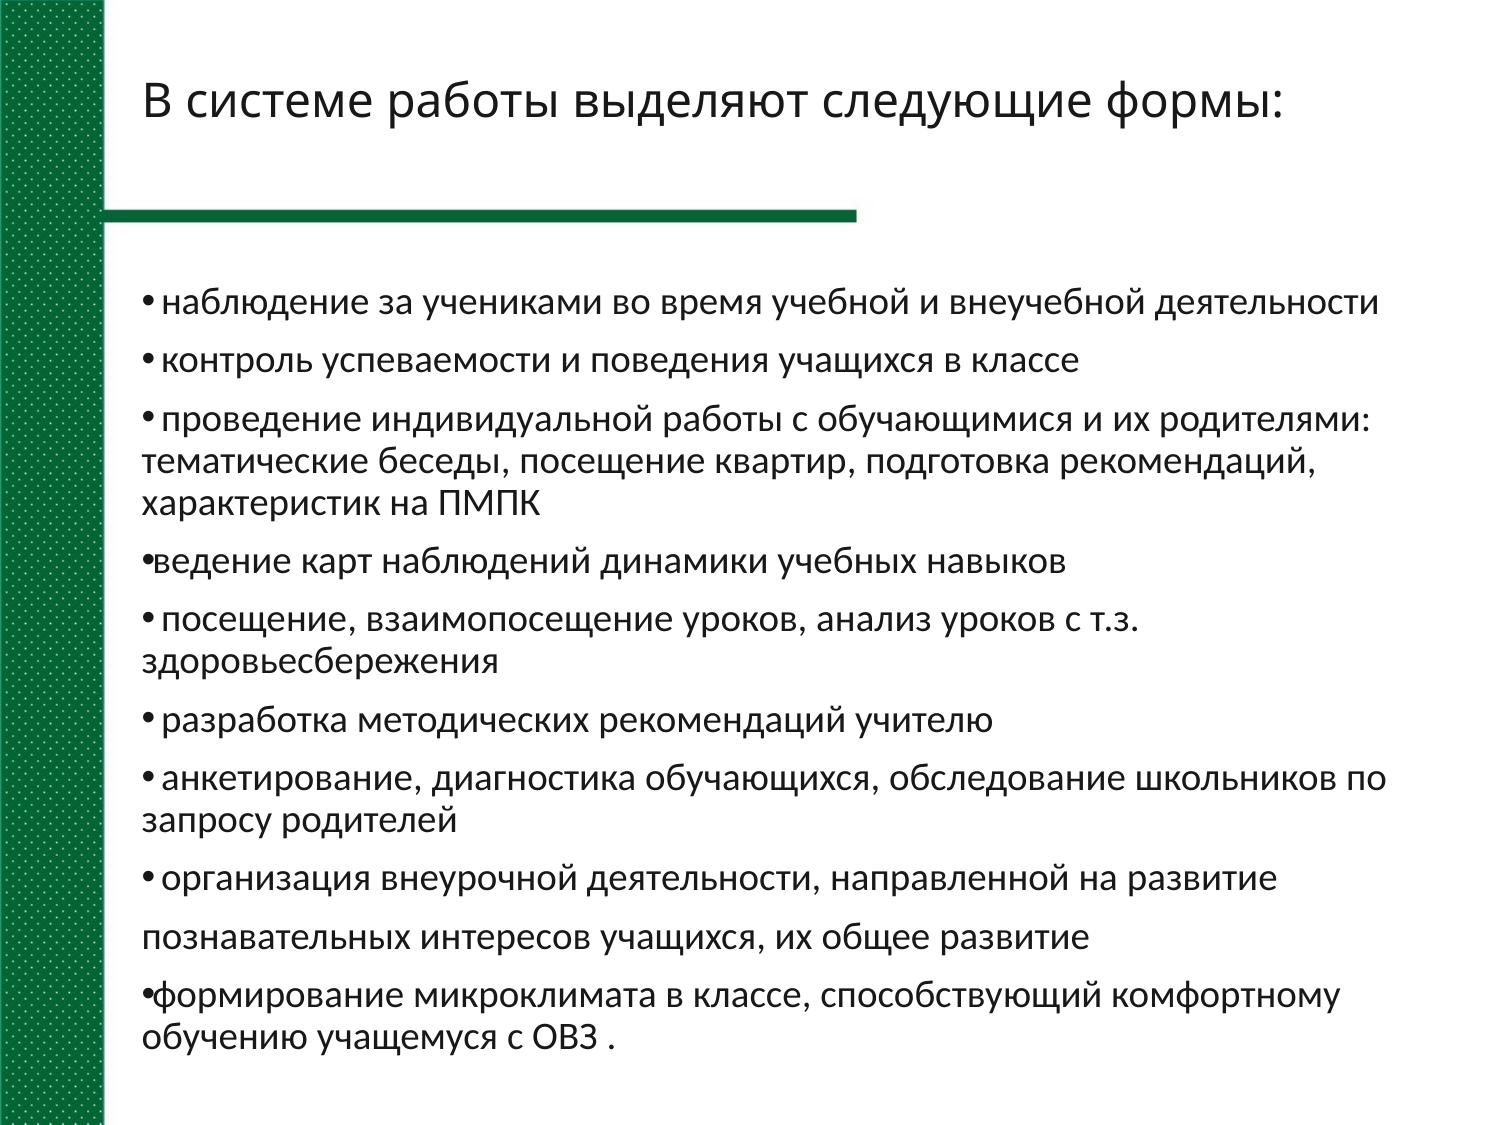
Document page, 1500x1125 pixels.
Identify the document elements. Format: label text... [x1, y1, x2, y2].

list наблюдение за учениками во время учебной и внеучебной деятельности контроль успеваемости и поведения учащихся в классе проведение индивидуальной работы с обучающимися и их родителями: тематические беседы, посещение квартир, подготовка рекомендаций, характеристик на ПМПК ведение карт наблюдений динамики учебных навыков посещение, взаимопосещение уроков, анализ уроков с т.з. здоровьесбережения разработка методических рекомендаций учителю анкетирование, диагностика обучающихся, обследование школьников по запросу родителей организация внеурочной деятельности, направленной на развитие познавательных интересов учащихся, их общее развитие формирование микроклимата в классе, способствующий комфортному обучению учащемуся с ОВЗ . [126, 273, 1456, 1073]
picture [0, 0, 1500, 1125]
title В системе работы выделяют следующие формы: [126, 16, 1422, 194]
